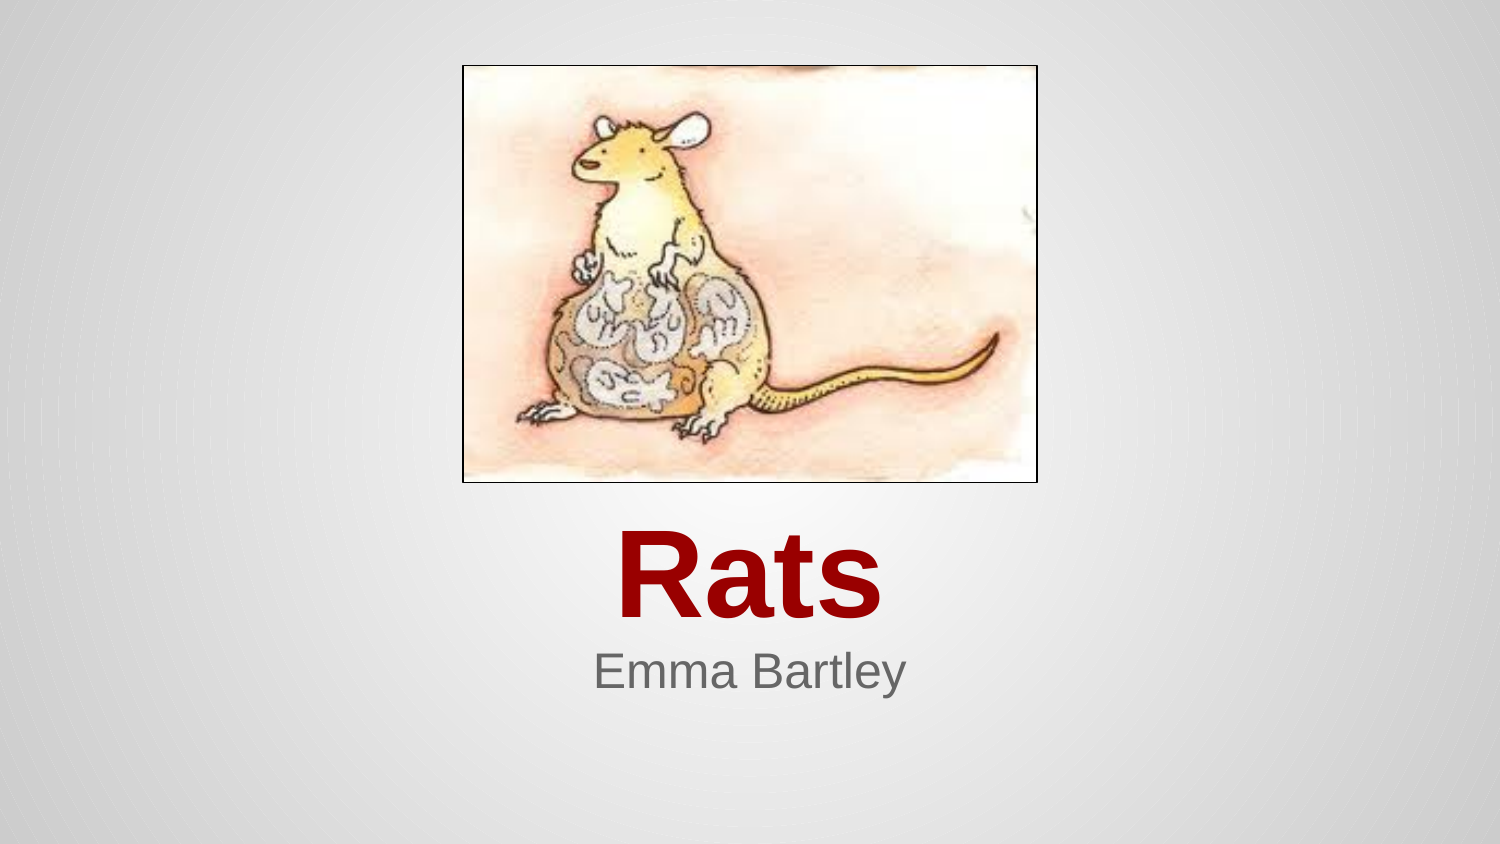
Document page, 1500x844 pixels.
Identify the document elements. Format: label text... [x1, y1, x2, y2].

subtitle Emma Bartley [112, 623, 1388, 753]
picture [463, 65, 1037, 483]
title Rats [112, 467, 1388, 623]
